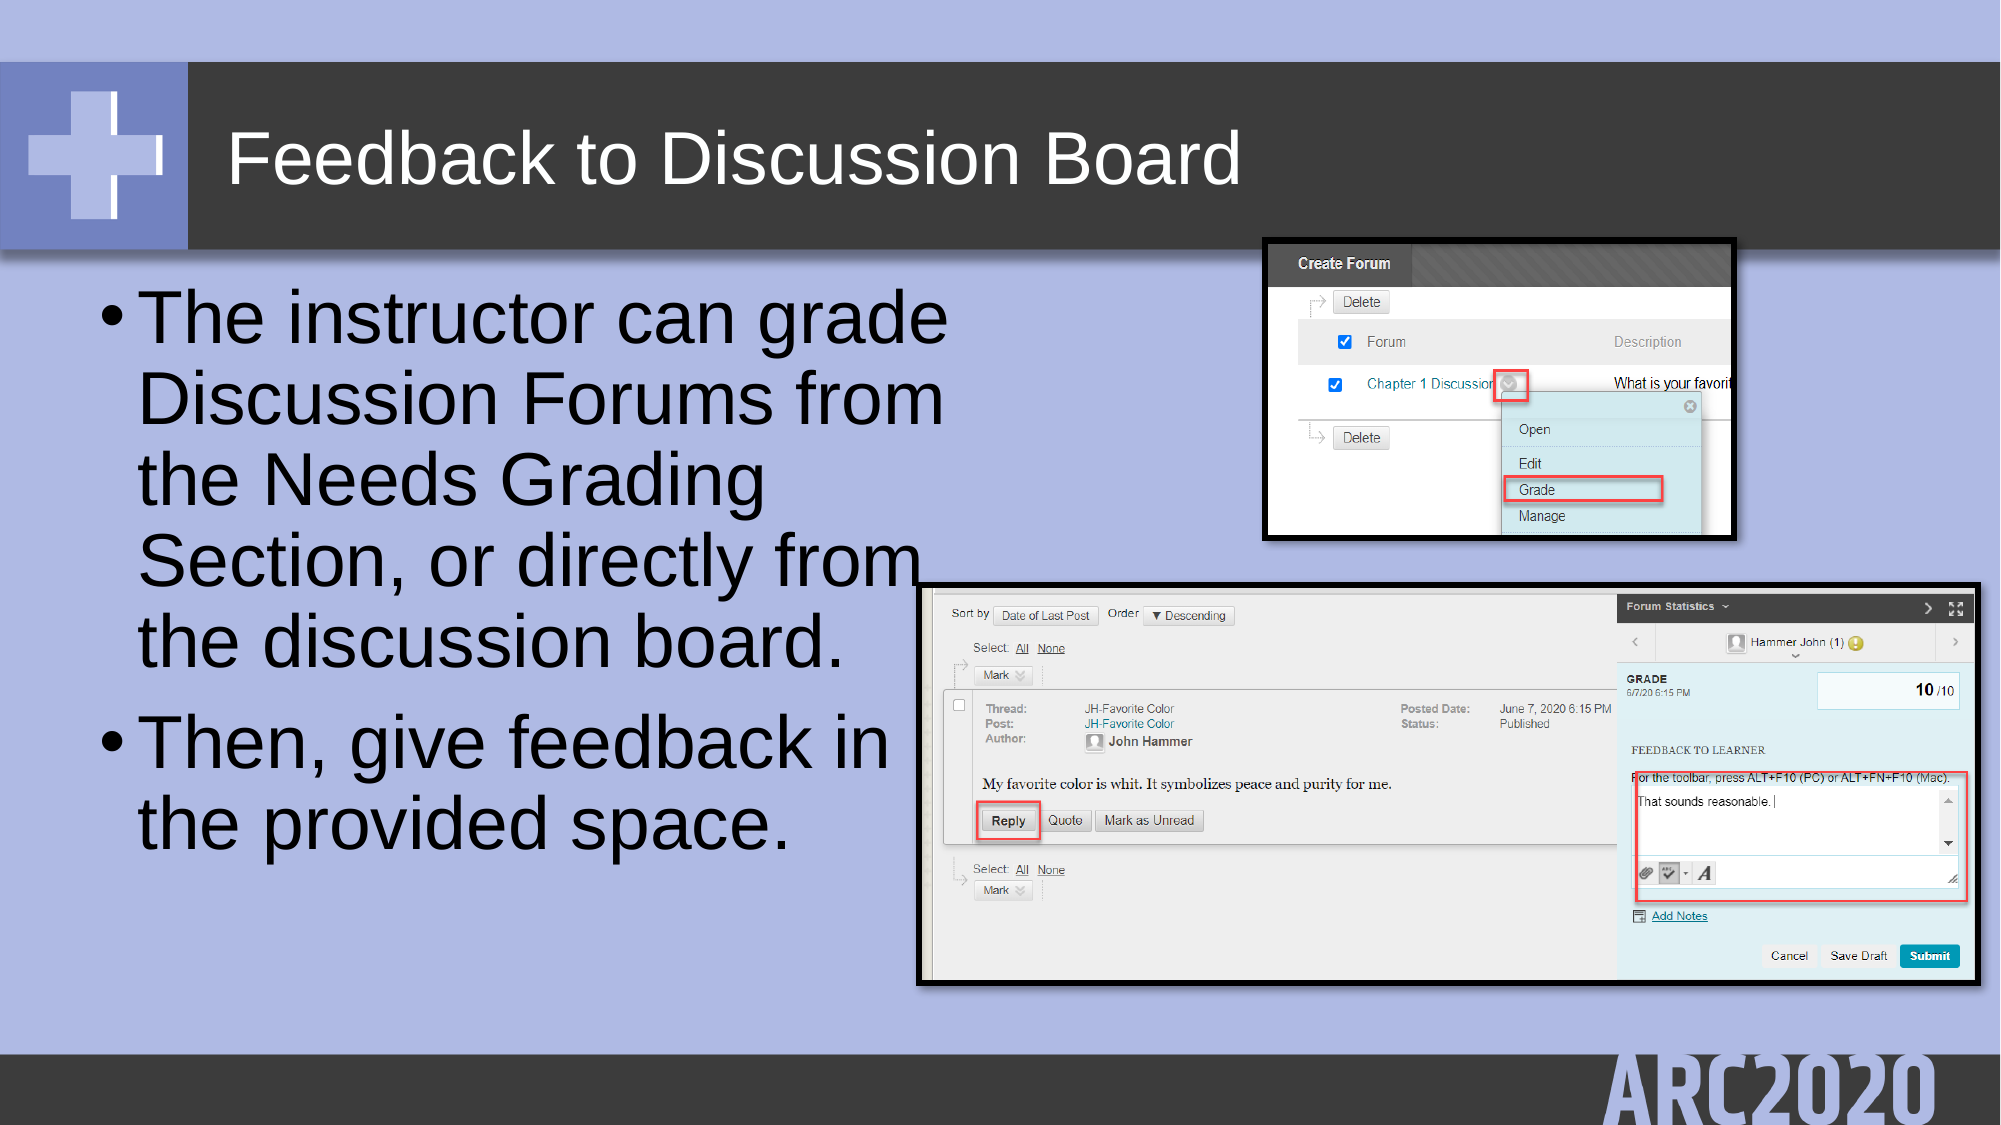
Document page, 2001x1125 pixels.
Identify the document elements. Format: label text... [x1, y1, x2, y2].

list The instructor can grade Discussion Forums from the Needs Grading Section, or directly from the discussion board. Then, give feedback in the provided space. [84, 271, 1000, 1020]
picture [0, 0, 2001, 1125]
title Feedback to Discussion Board [211, 71, 1789, 249]
